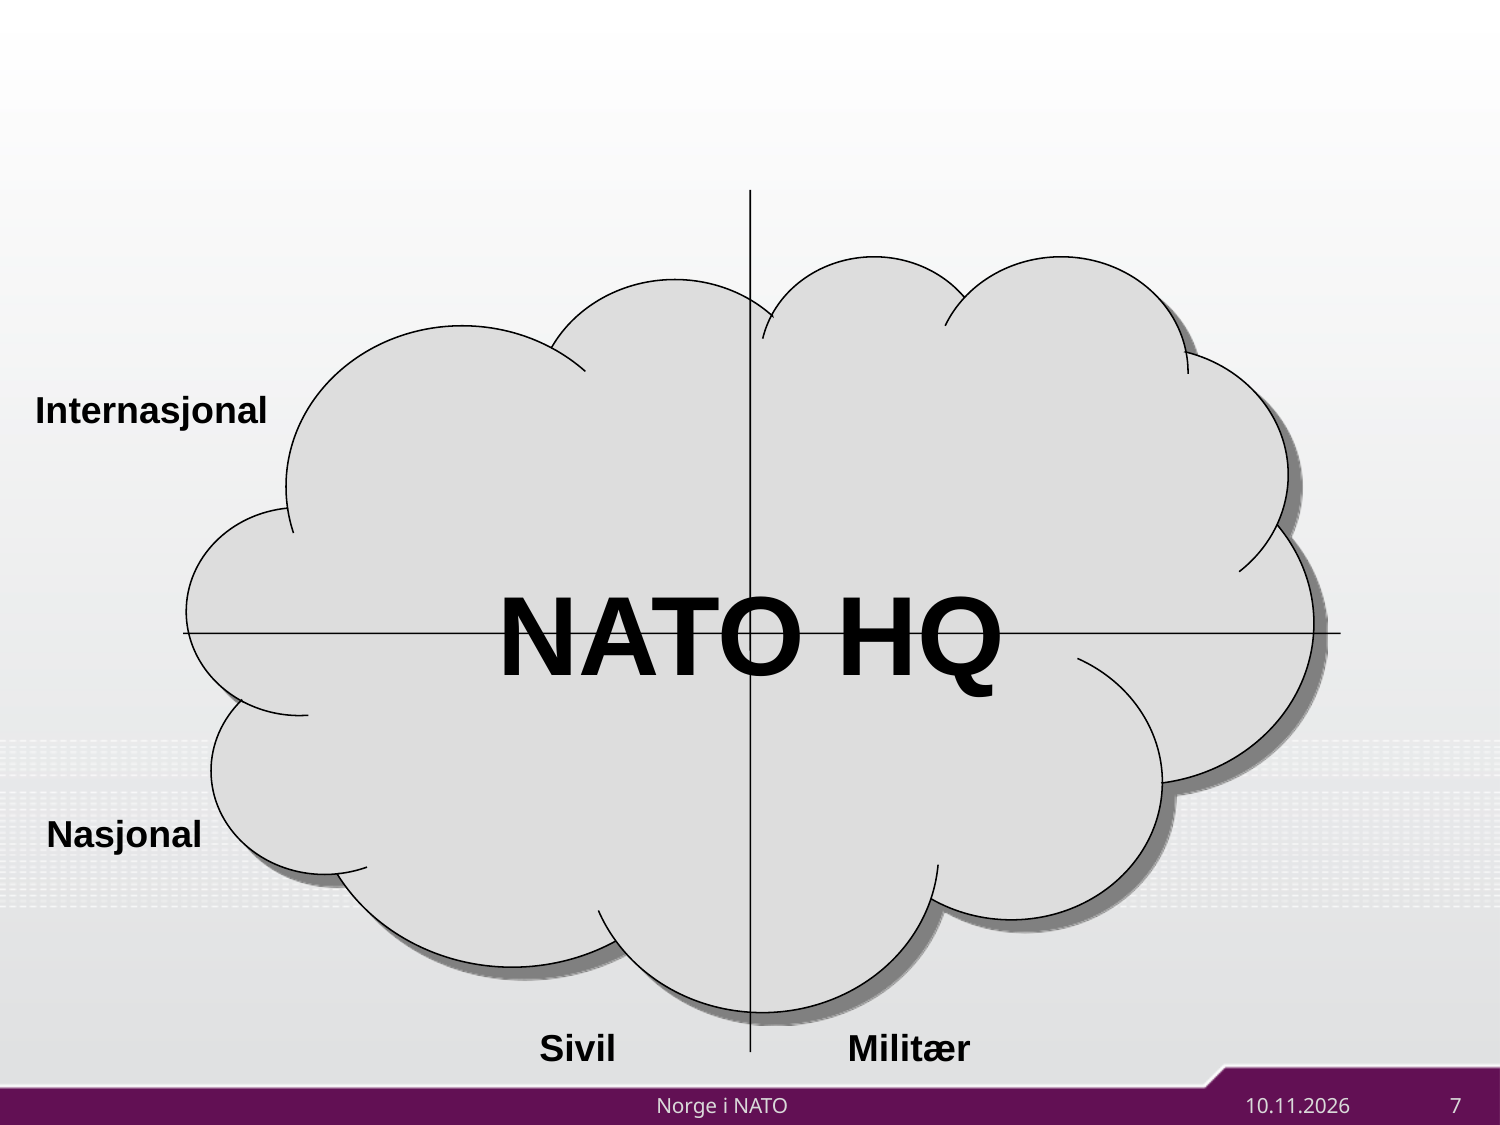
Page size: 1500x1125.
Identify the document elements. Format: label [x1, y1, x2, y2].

picture [0, 1, 1500, 1125]
text_box [524, 189, 987, 377]
text_box [524, 872, 987, 1078]
text_box [991, 256, 1315, 377]
text_box [185, 256, 519, 377]
text_box [19, 378, 1341, 864]
text_box [185, 872, 519, 1013]
text_box [991, 872, 1315, 1013]
